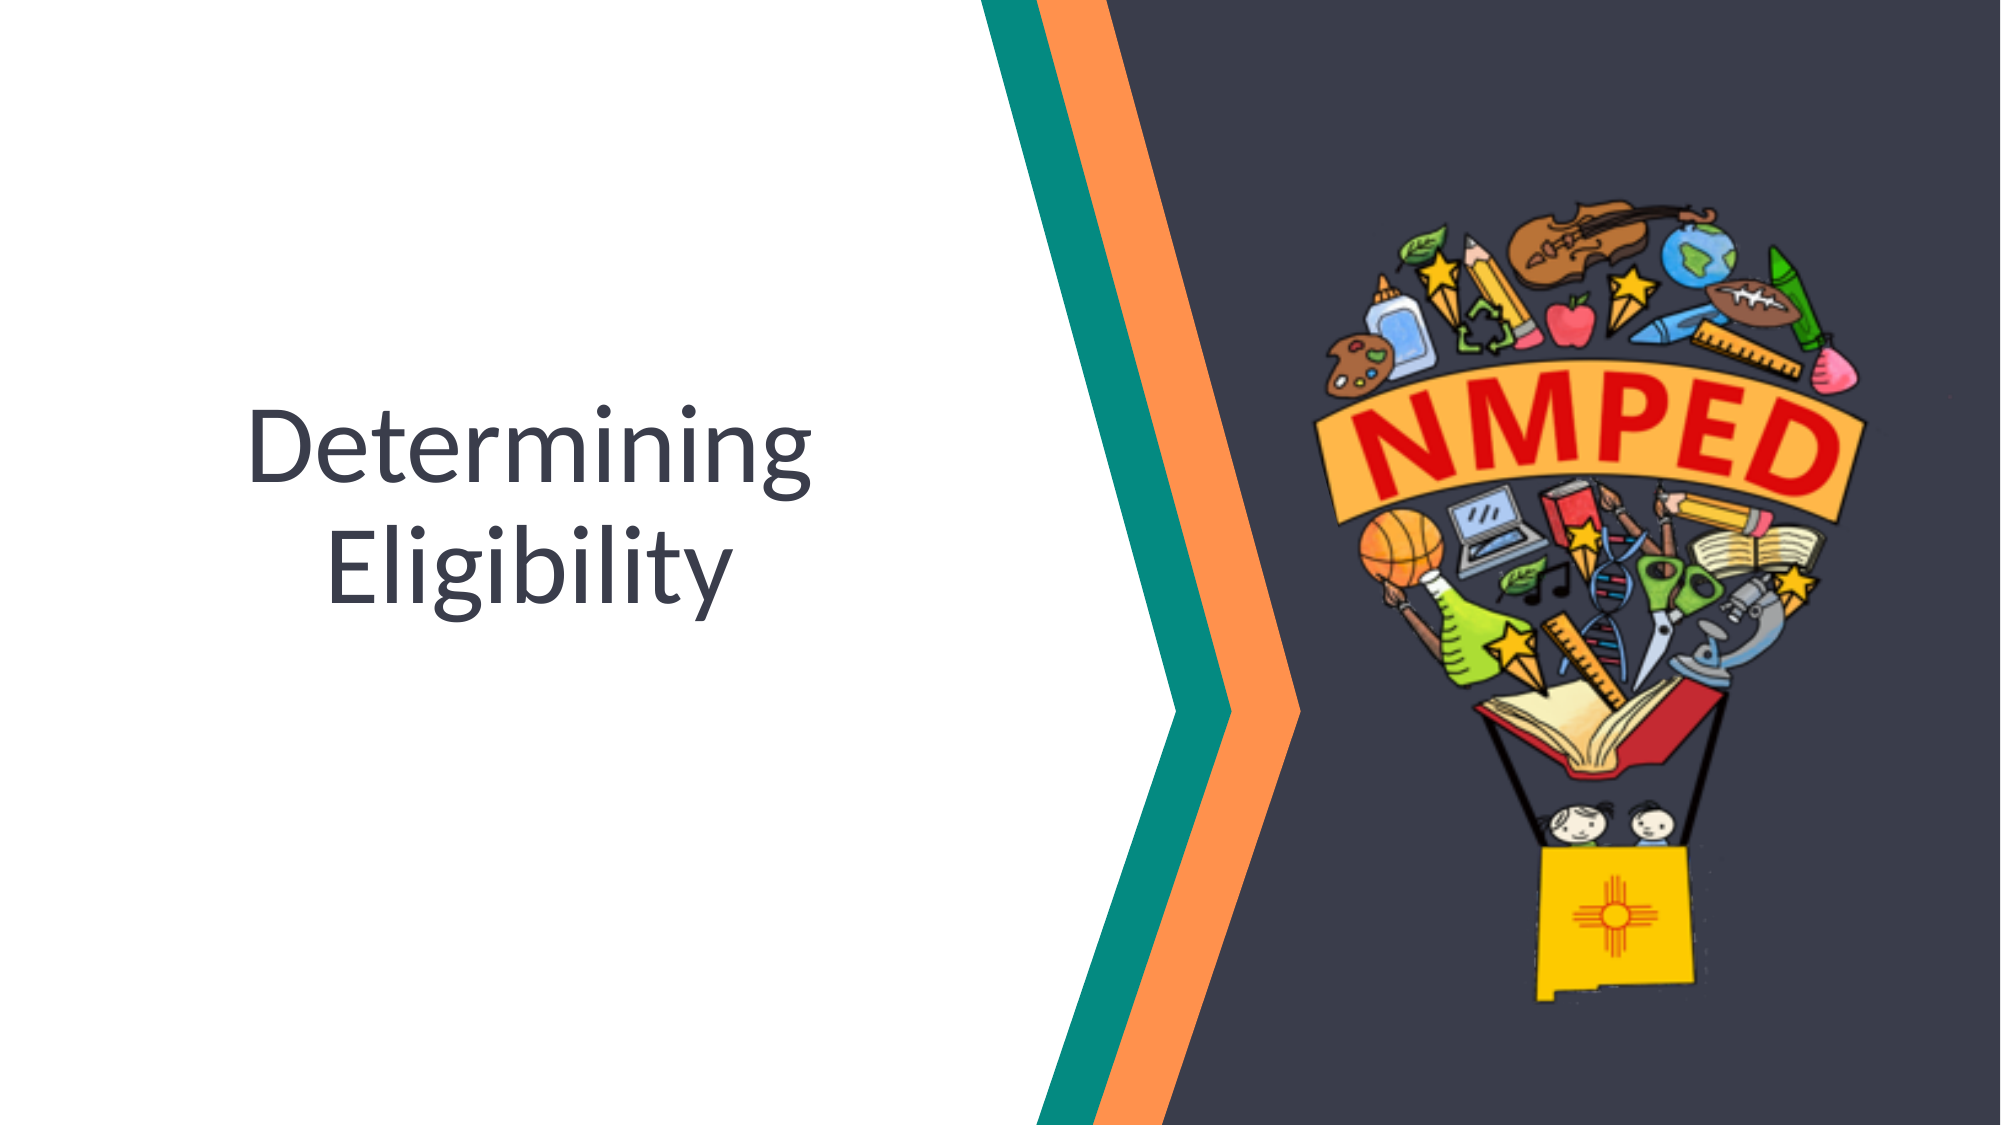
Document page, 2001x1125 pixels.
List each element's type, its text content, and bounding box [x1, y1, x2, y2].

text_box Determining Eligibility [60, 138, 1000, 636]
picture [1236, 154, 1973, 1081]
